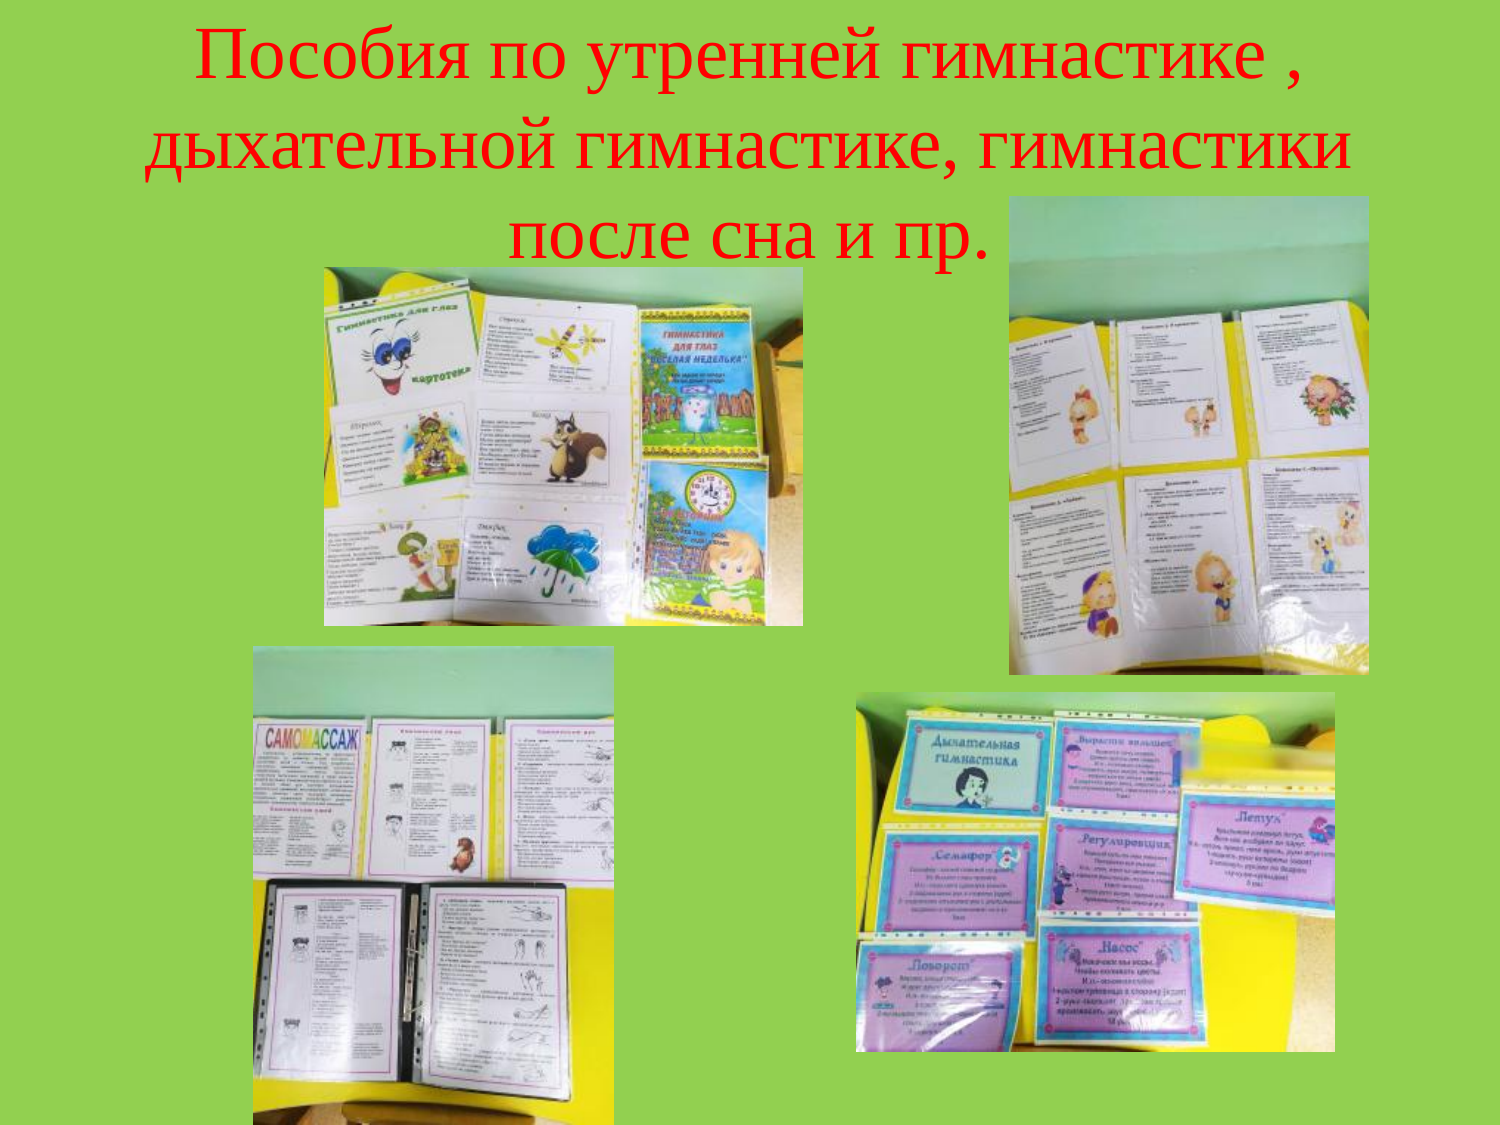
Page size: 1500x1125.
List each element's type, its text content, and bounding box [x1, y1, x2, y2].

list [855, 692, 1335, 1052]
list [324, 266, 804, 626]
title Пособия по утренней гимнастике , дыхательной гимнастике, гимнастики после сна и пр. [74, 44, 1426, 233]
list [1009, 196, 1369, 675]
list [253, 646, 614, 1125]
